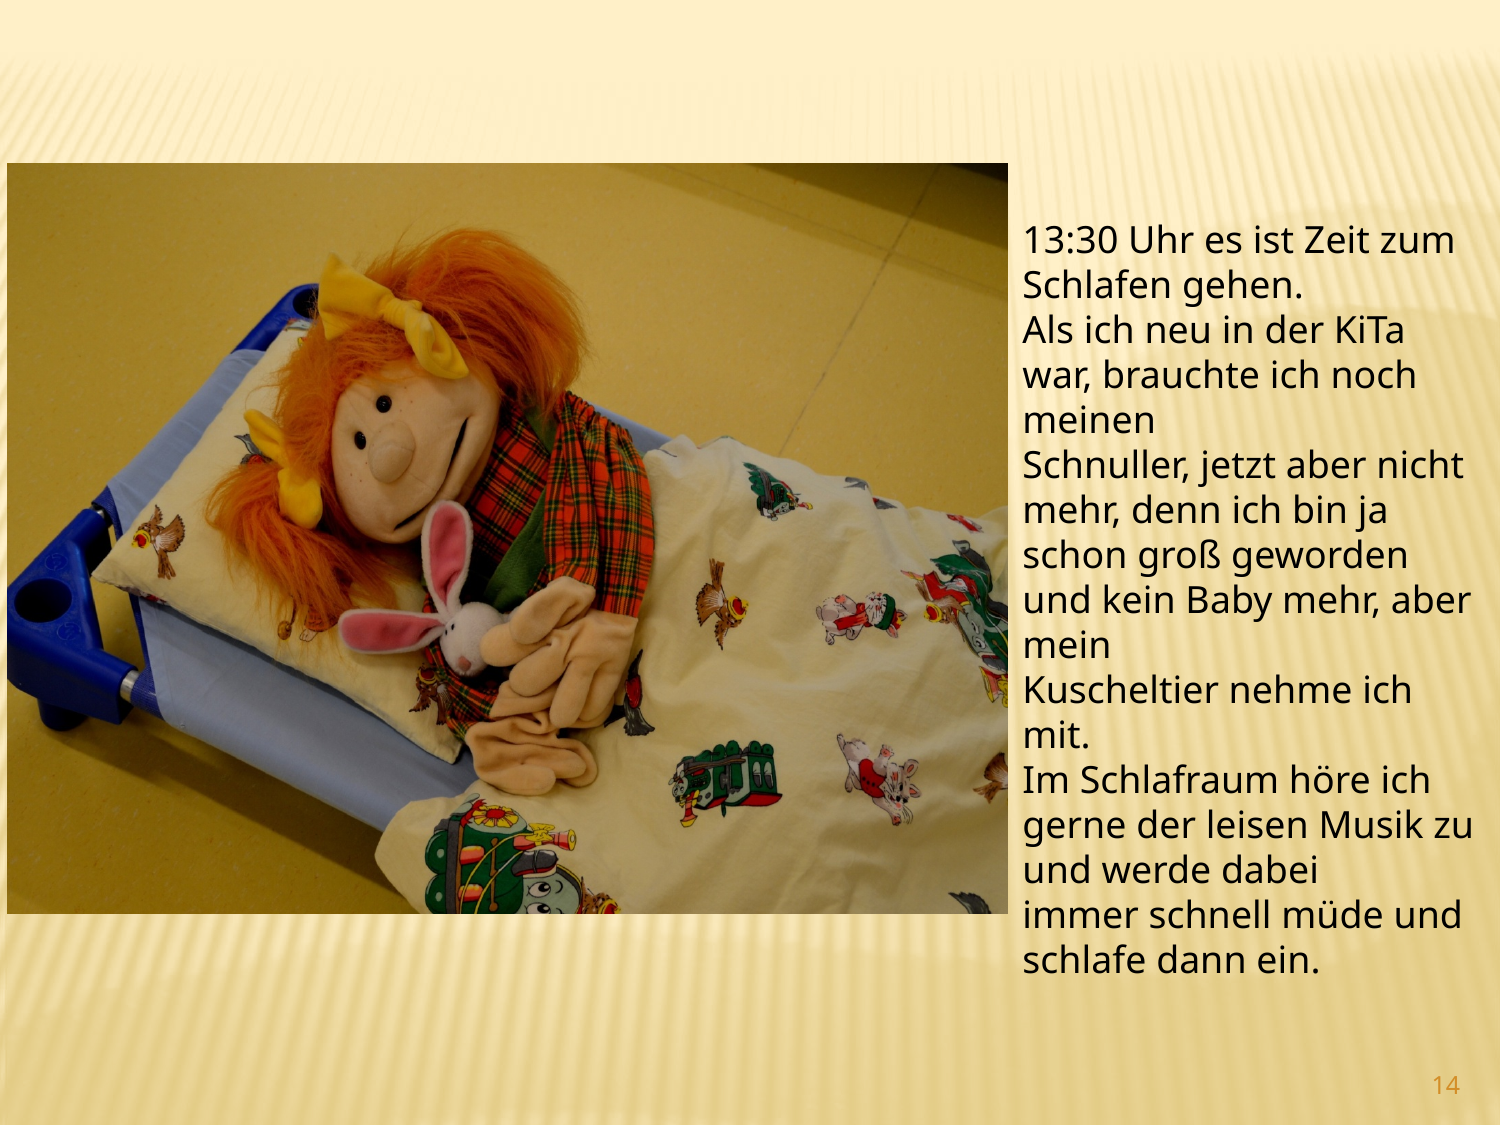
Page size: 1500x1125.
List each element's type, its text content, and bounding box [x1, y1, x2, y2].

picture [7, 163, 1009, 915]
slide_number 14 [1350, 1062, 1475, 1103]
text_box 13:30 Uhr es ist Zeit zum Schlafen gehen. Als ich neu in der KiTa war, brauchte ich noch meinen Schnuller, jetzt aber nicht mehr, denn ich bin ja schon groß geworden und kein Baby mehr, aber mein Kuscheltier nehme ich mit. Im Schlafraum höre ich gerne der leisen Musik zu und werde dabei immer schnell müde und schlafe dann ein. [1007, 163, 1500, 1034]
